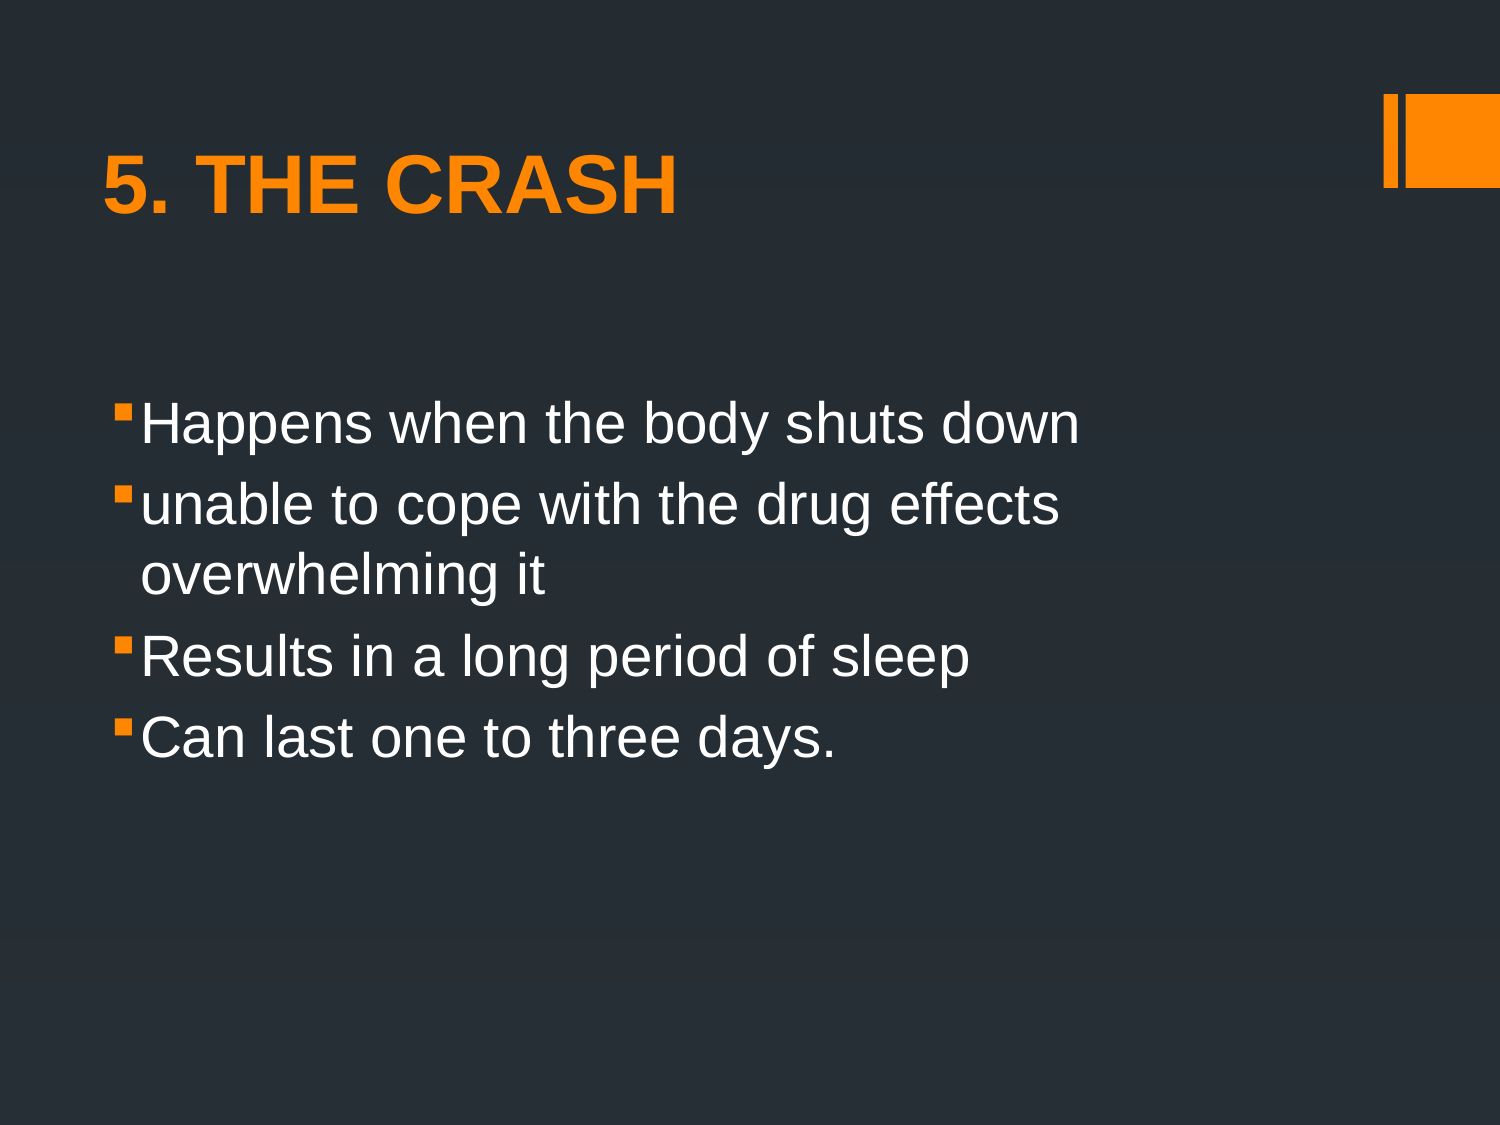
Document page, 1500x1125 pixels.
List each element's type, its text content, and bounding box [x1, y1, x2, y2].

title 5. THE CRASH [87, 50, 1288, 238]
list Happens when the body shuts down unable to cope with the drug effects overwhelming it Results in a long period of sleep Can last one to three days. [87, 377, 1288, 975]
